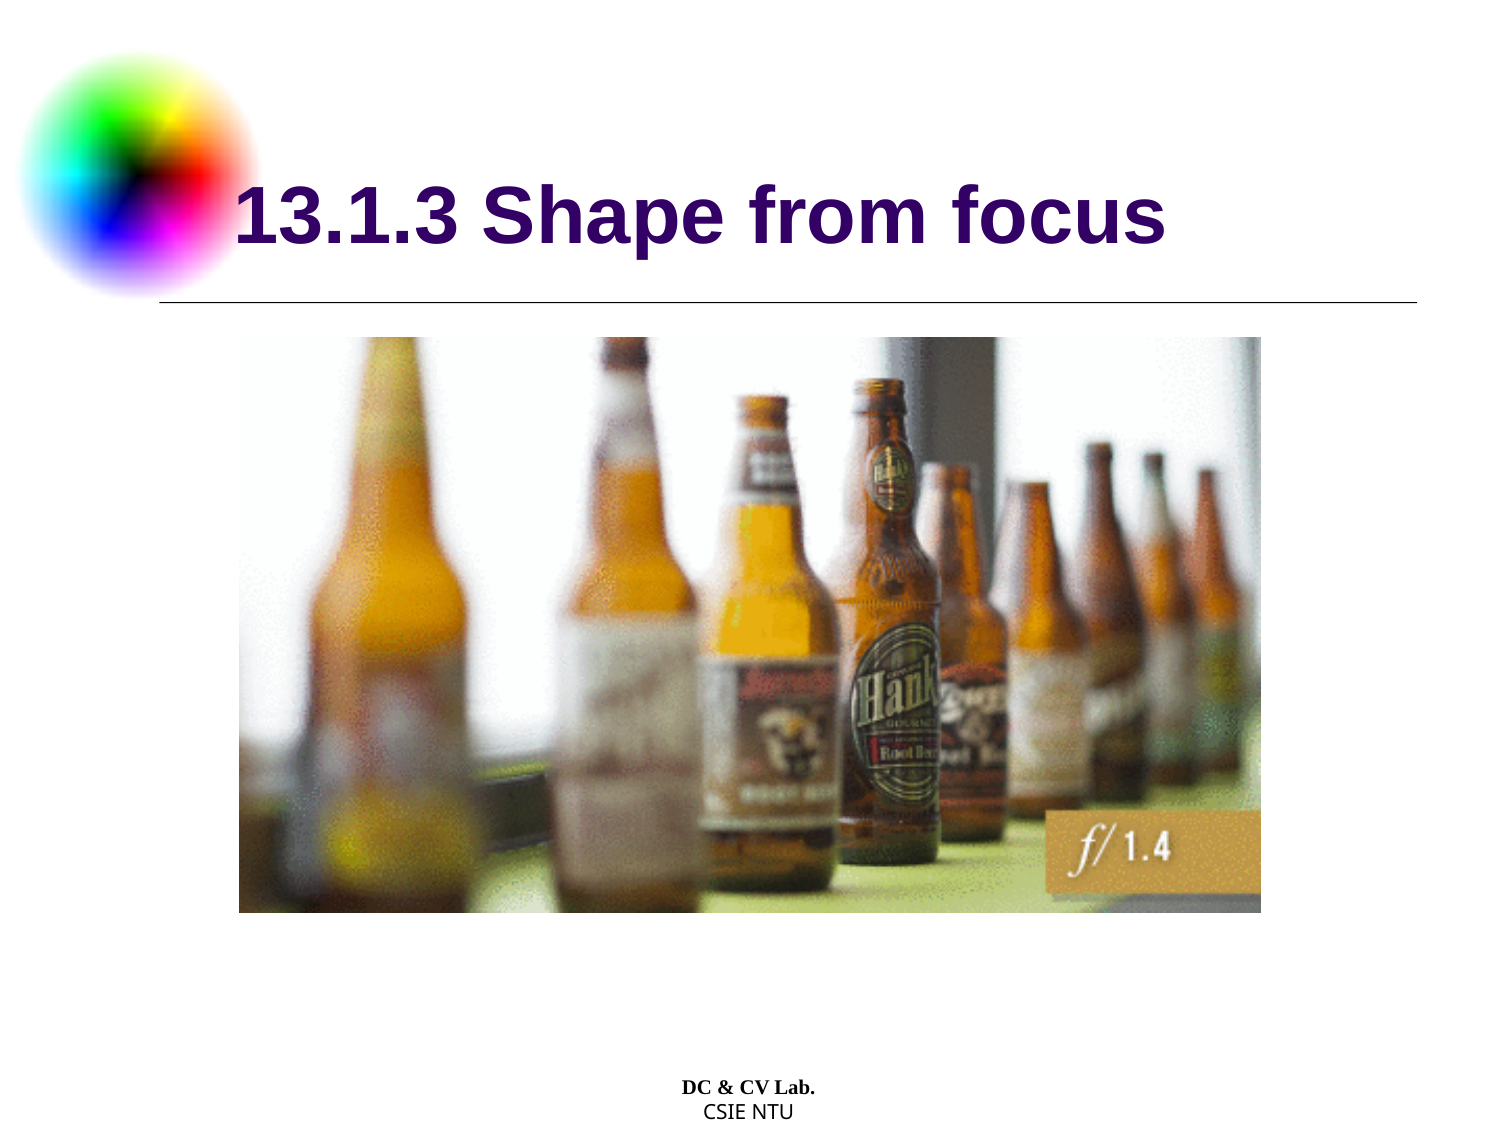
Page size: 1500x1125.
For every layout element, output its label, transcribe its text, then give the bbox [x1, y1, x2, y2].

picture [0, 42, 272, 318]
title 13.1.3 Shape from focus [218, 54, 1500, 268]
picture [239, 337, 1261, 914]
text_box DC & CV Lab. CSIE NTU [511, 1066, 987, 1125]
